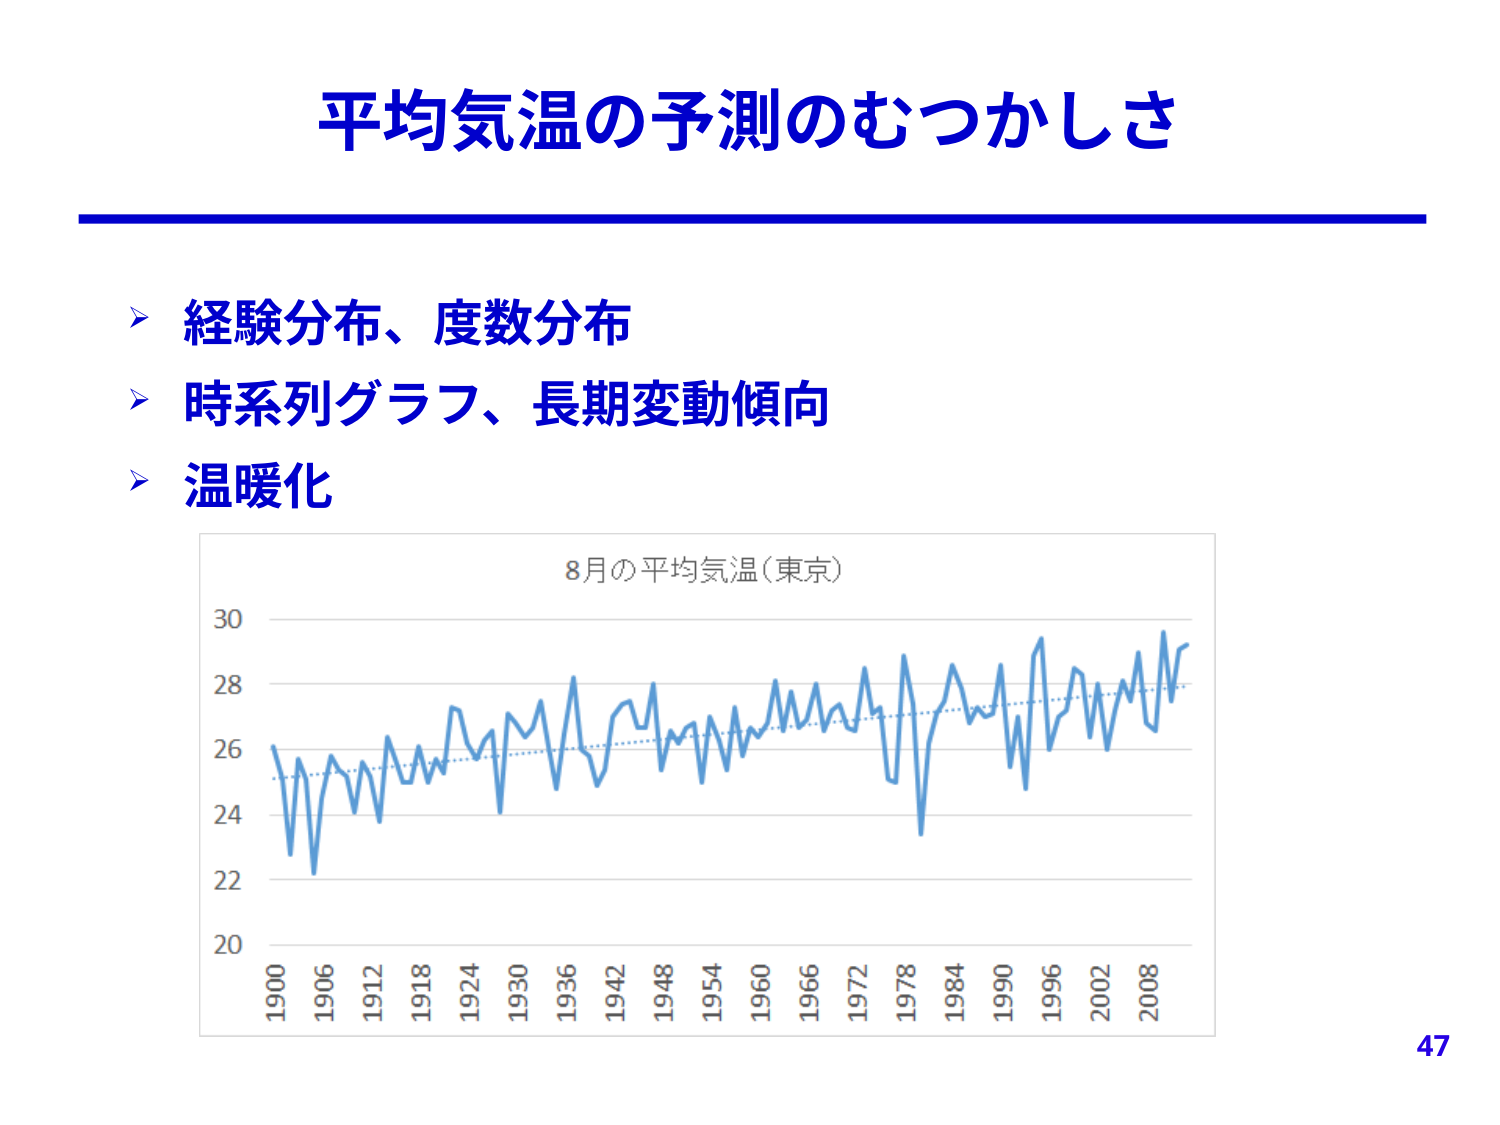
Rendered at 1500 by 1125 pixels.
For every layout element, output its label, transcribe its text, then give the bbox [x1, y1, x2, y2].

list 経験分布、度数分布 時系列グラフ、長期変動傾向 温暖化 [112, 274, 1388, 1001]
title 平均気温の予測のむつかしさ [112, 37, 1388, 201]
picture [199, 533, 1216, 1038]
slide_number 47 [1355, 1020, 1466, 1096]
